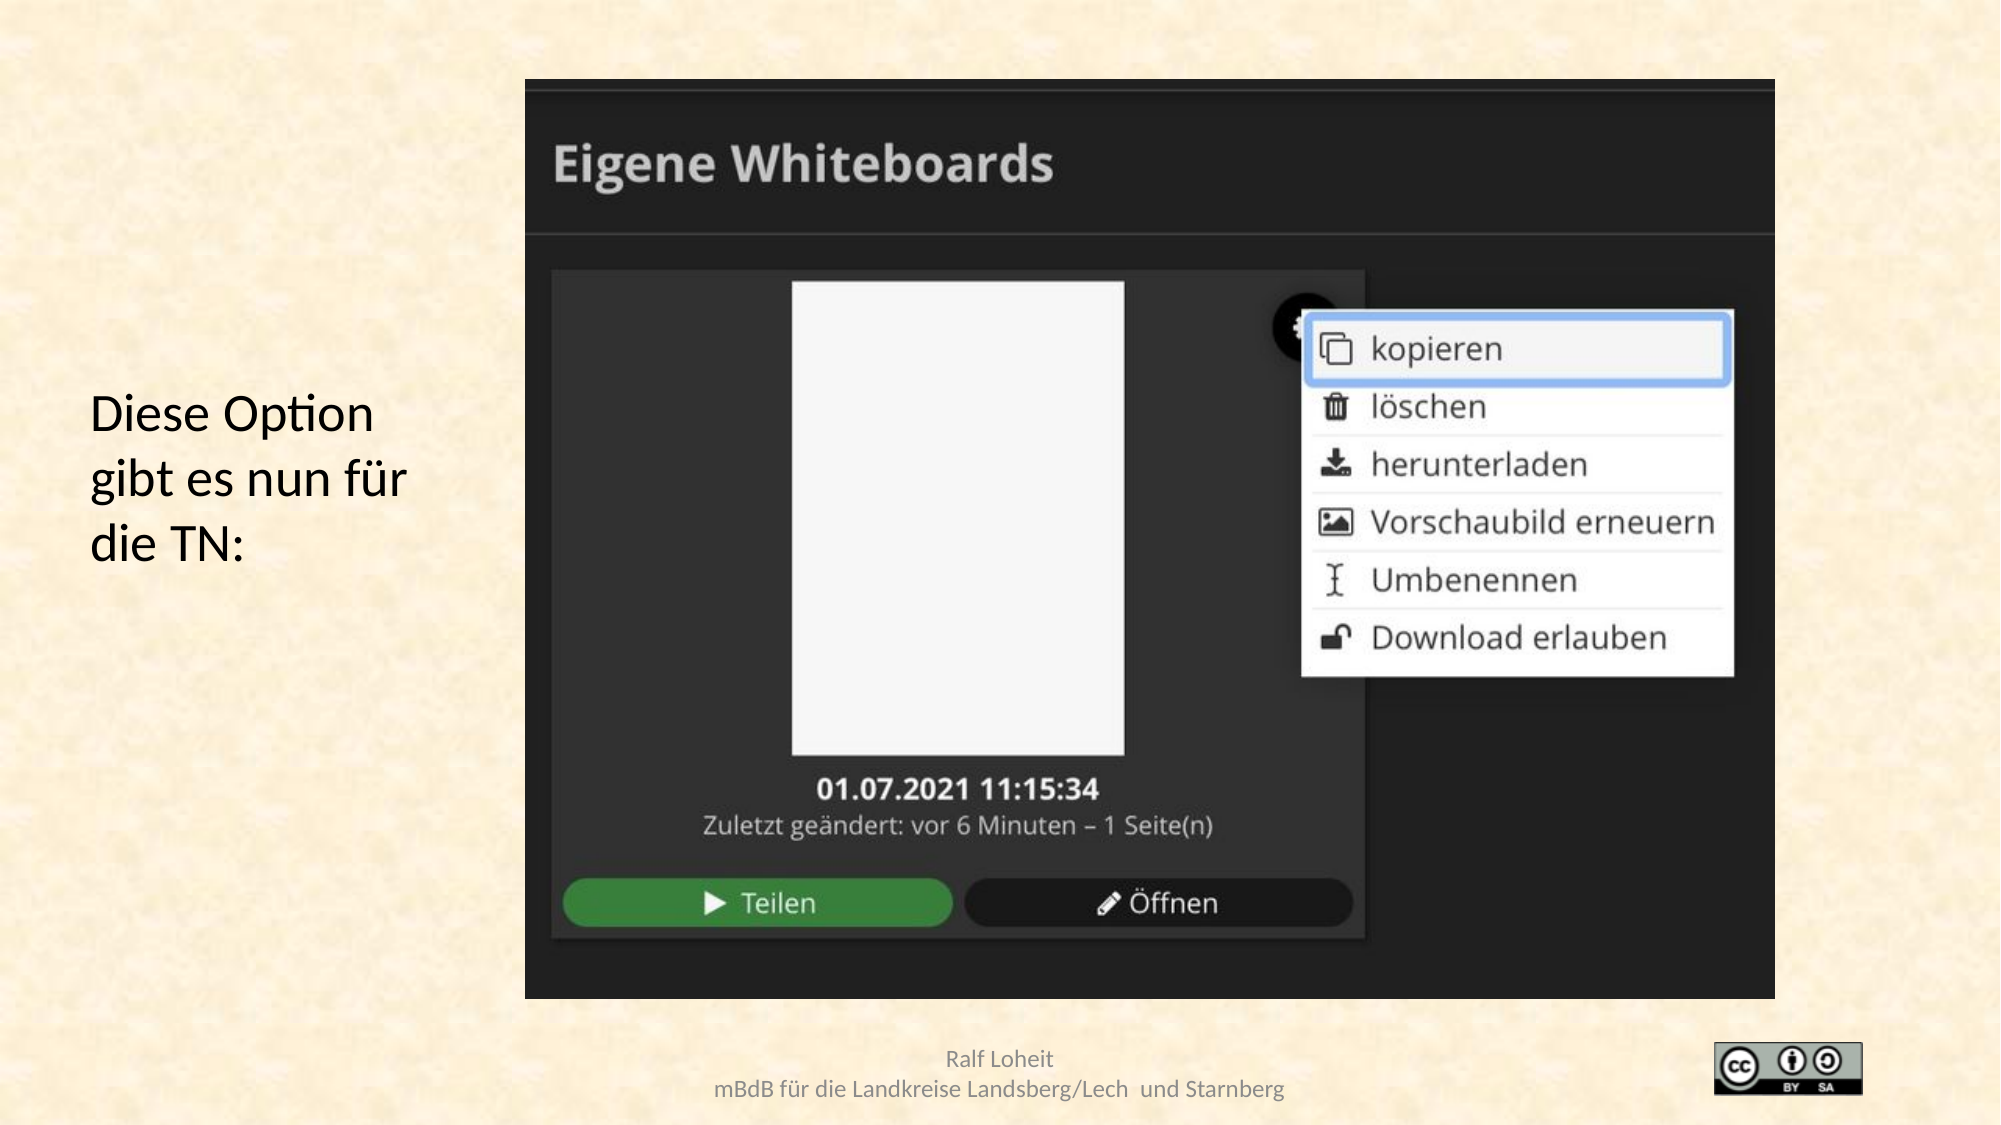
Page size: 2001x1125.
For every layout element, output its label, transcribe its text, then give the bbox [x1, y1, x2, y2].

text_box Diese Option gibt es nun für die TN: [75, 369, 436, 580]
picture [0, 0, 2001, 1125]
